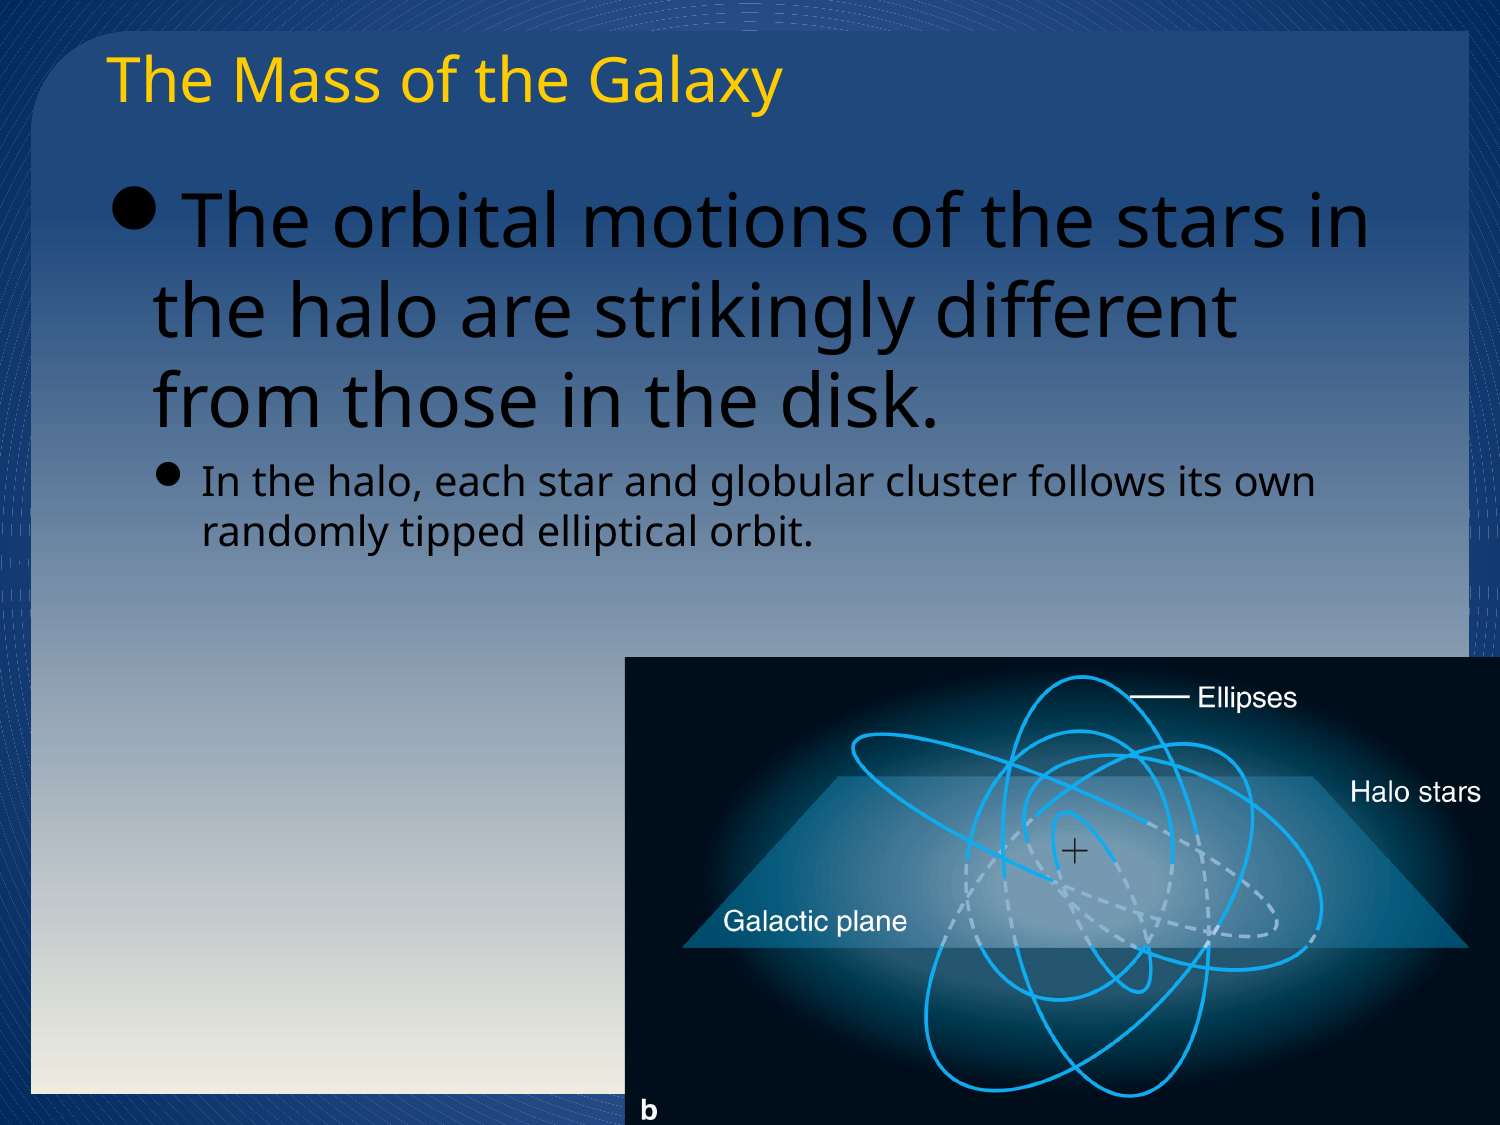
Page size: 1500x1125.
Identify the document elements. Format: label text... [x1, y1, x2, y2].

text_box The Mass of the Galaxy [91, 12, 1338, 143]
list The orbital motions of the stars in the halo are strikingly different from those in the disk. In the halo, each star and globular cluster follows its own randomly tipped elliptical orbit. [91, 165, 1442, 1125]
picture [624, 657, 1500, 1125]
